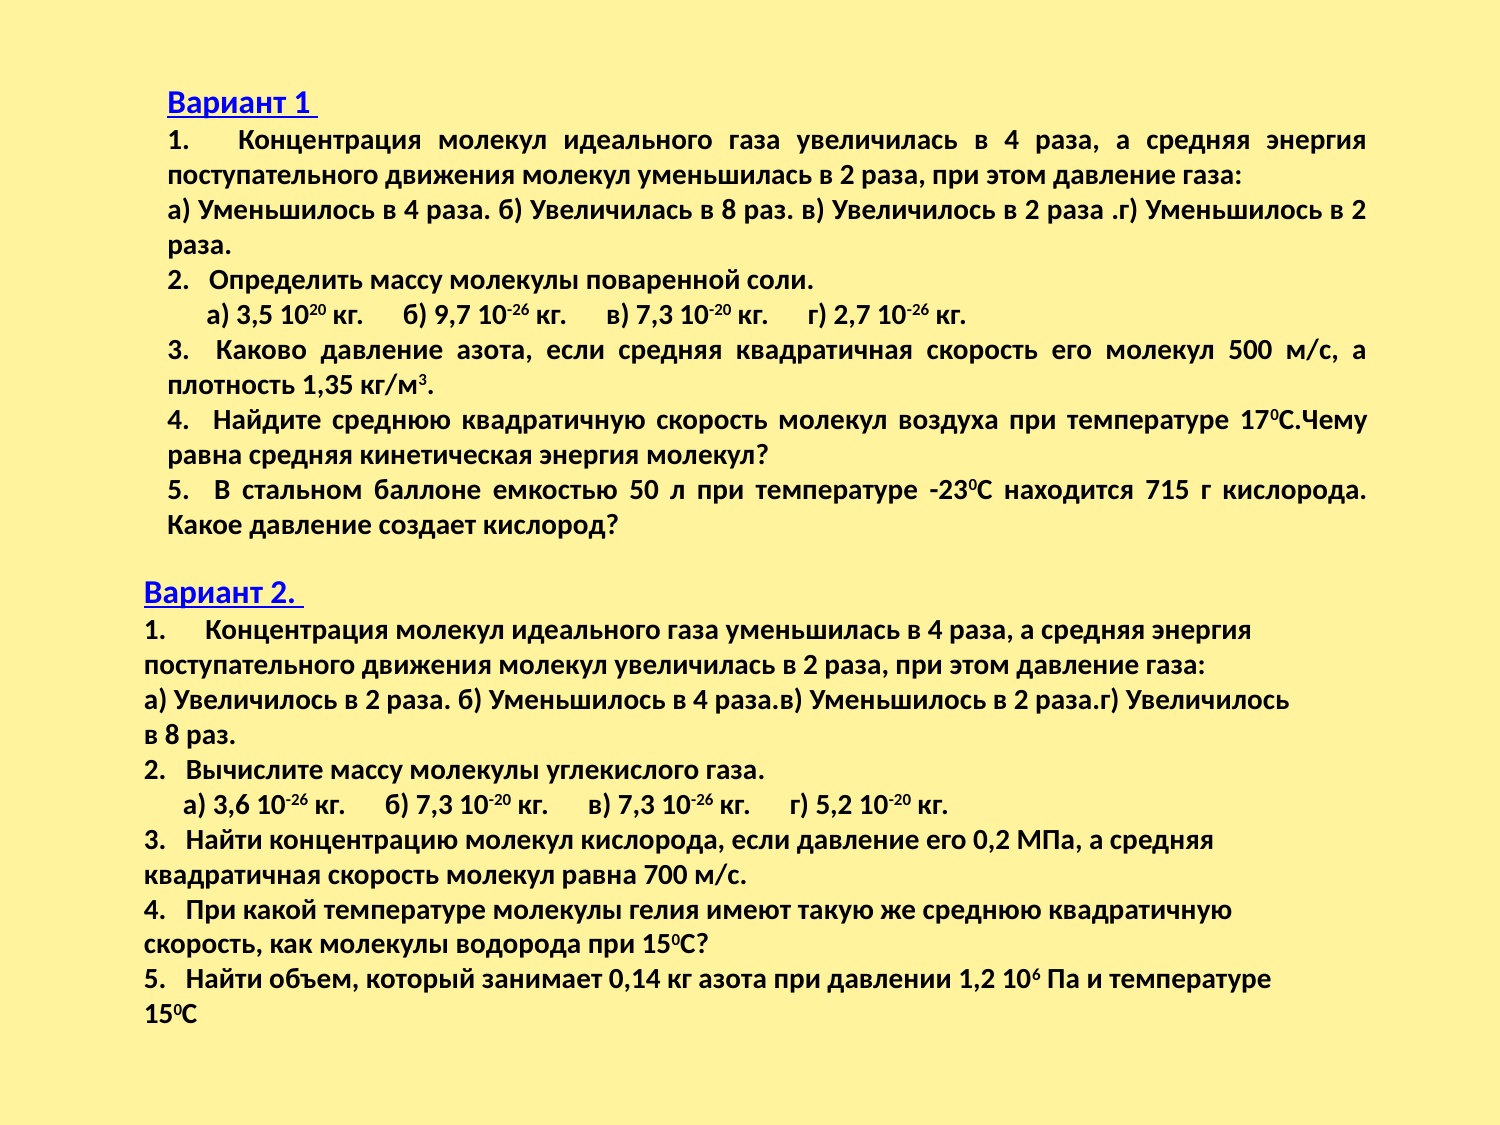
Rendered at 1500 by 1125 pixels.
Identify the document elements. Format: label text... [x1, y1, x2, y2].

text_box Вариант 2. 1. Концентрация молекул идеального газа уменьшилась в 4 раза, а средняя энергия поступательного движения молекул увеличилась в 2 раза, при этом давление газа: а) Увеличилось в 2 раза. б) Уменьшилось в 4 раза.в) Уменьшилось в 2 раза.г) Увеличилось в 8 раз. 2. Вычислите массу молекулы углекислого газа. а) 3,6 10-26 кг. б) 7,3 10-20 кг. в) 7,3 10-26 кг. г) 5,2 10-20 кг. 3. Найти концентрацию молекул кислорода, если давление его 0,2 МПа, а средняя квадратичная скорость молекул равна 700 м/с. 4. При какой температуре молекулы гелия имеют такую же среднюю квадратичную скорость, как молекулы водорода при 150С? 5. Найти объем, который занимает 0,14 кг азота при давлении 1,2 106 Па и температуре 150С [128, 562, 1325, 1083]
text_box Вариант 1 1. Концентрация молекул идеального газа увеличилась в 4 раза, а средняя энергия поступательного движения молекул уменьшилась в 2 раза, при этом давление газа: а) Уменьшилось в 4 раза. б) Увеличилась в 8 раз. в) Увеличилось в 2 раза .г) Уменьшилось в 2 раза. 2. Определить массу молекулы поваренной соли. а) 3,5 1020 кг. б) 9,7 10-26 кг. в) 7,3 10-20 кг. г) 2,7 10-26 кг. 3. Каково давление азота, если средняя квадратичная скорость его молекул 500 м/с, а плотность 1,35 кг/м3. 4. Найдите среднюю квадратичную скорость молекул воздуха при температуре 170С.Чему равна средняя кинетическая энергия молекул? 5. В стальном баллоне емкостью 50 л при температуре -230С находится 715 г кислорода. Какое давление создает кислород? [152, 72, 1383, 548]
